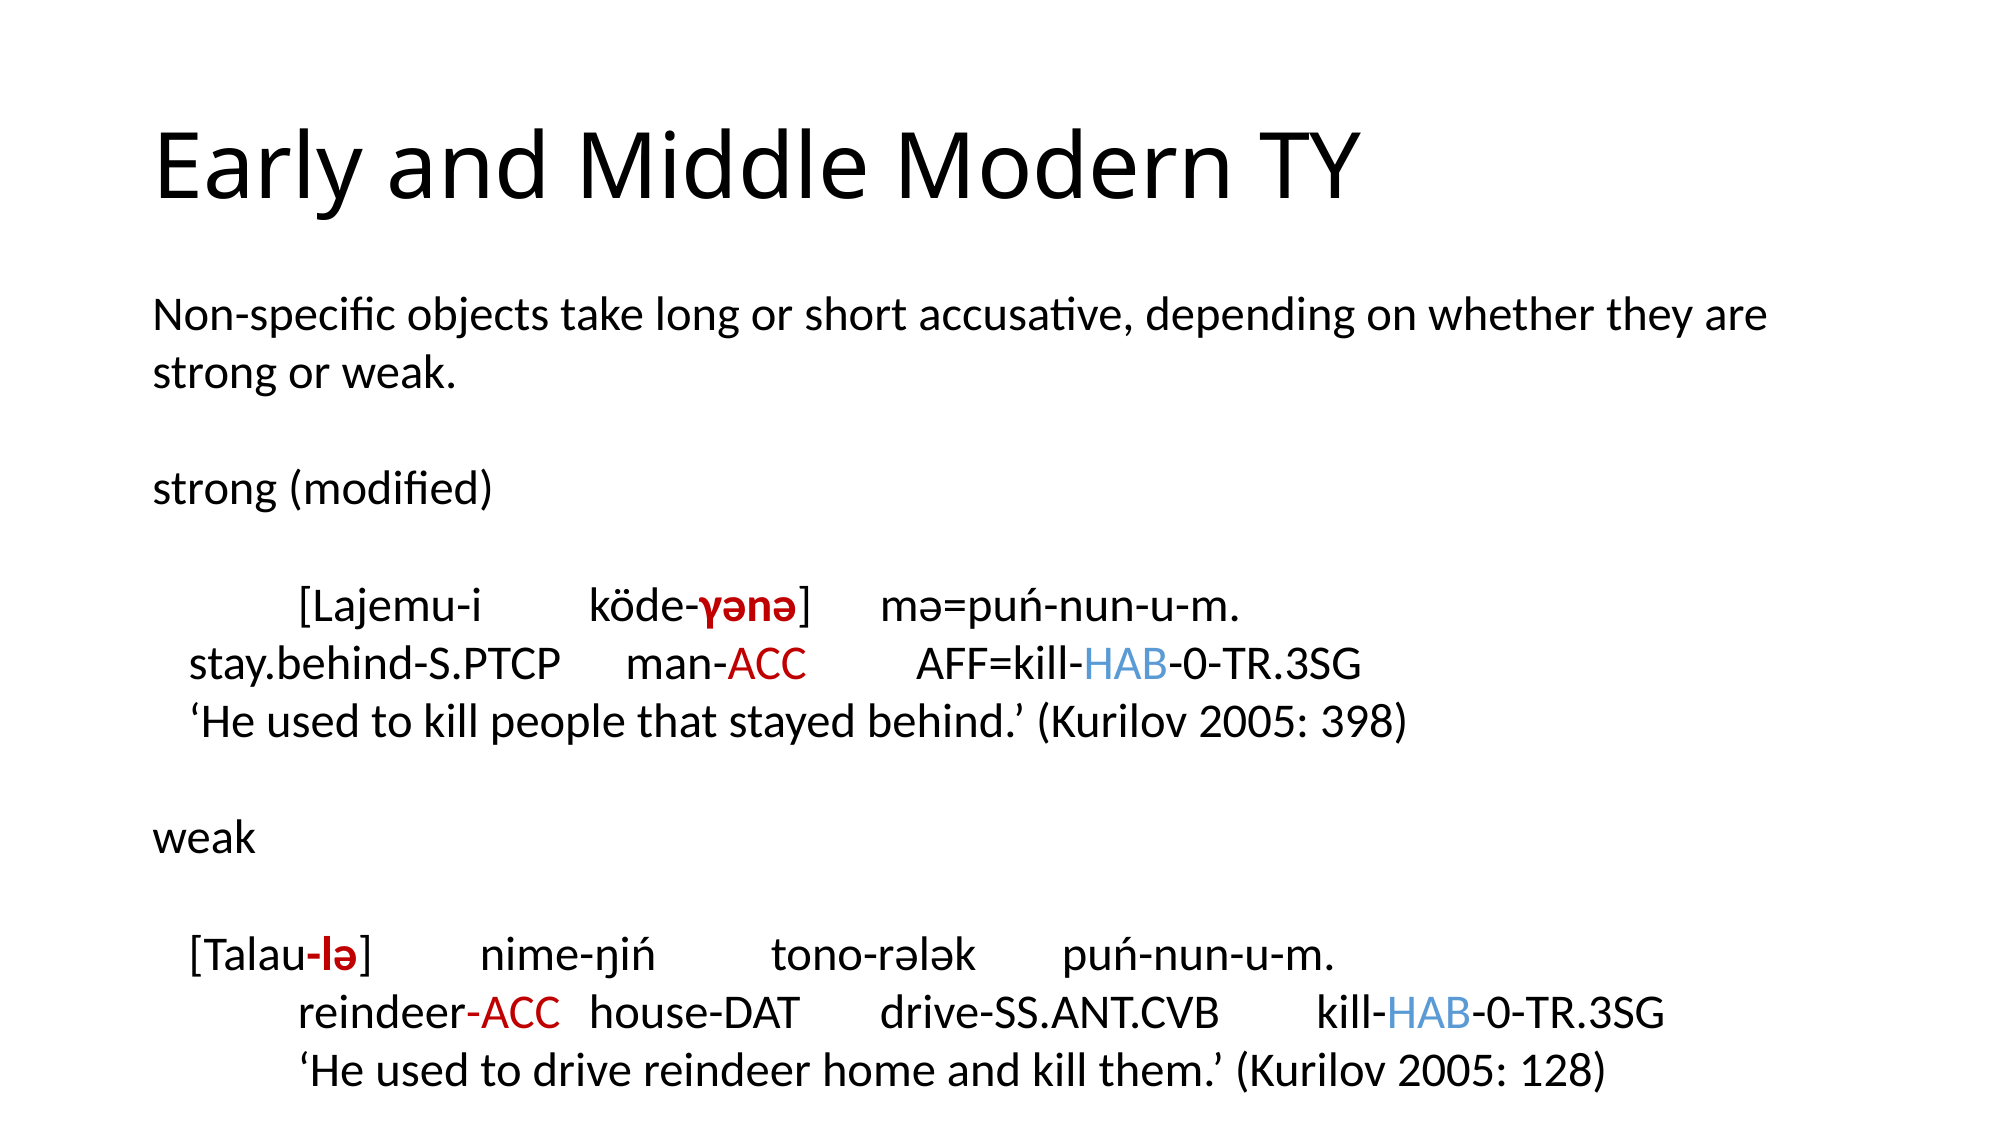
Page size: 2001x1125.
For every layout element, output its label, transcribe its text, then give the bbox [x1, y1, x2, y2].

list Non-specific objects take long or short accusative, depending on whether they are strong or weak. strong (modified) [Lajemu-i köde-γənə] mə=puń-nun-u-m. stay.behind-S.PTCP man-ACC AFF=kill-HAB-0-TR.3SG ‘He used to kill people that stayed behind.’ (Kurilov 2005: 398) weak [Talau-lə] nime-ŋiń tono-rələk puń-nun-u-m. reindeer-ACC house-DAT drive-SS.ANT.CVB kill-HAB-0-TR.3SG ‘He used to drive reindeer home and kill them.’ (Kurilov 2005: 128) [137, 216, 1863, 1108]
title Early and Middle Modern TY [137, 59, 1863, 216]
